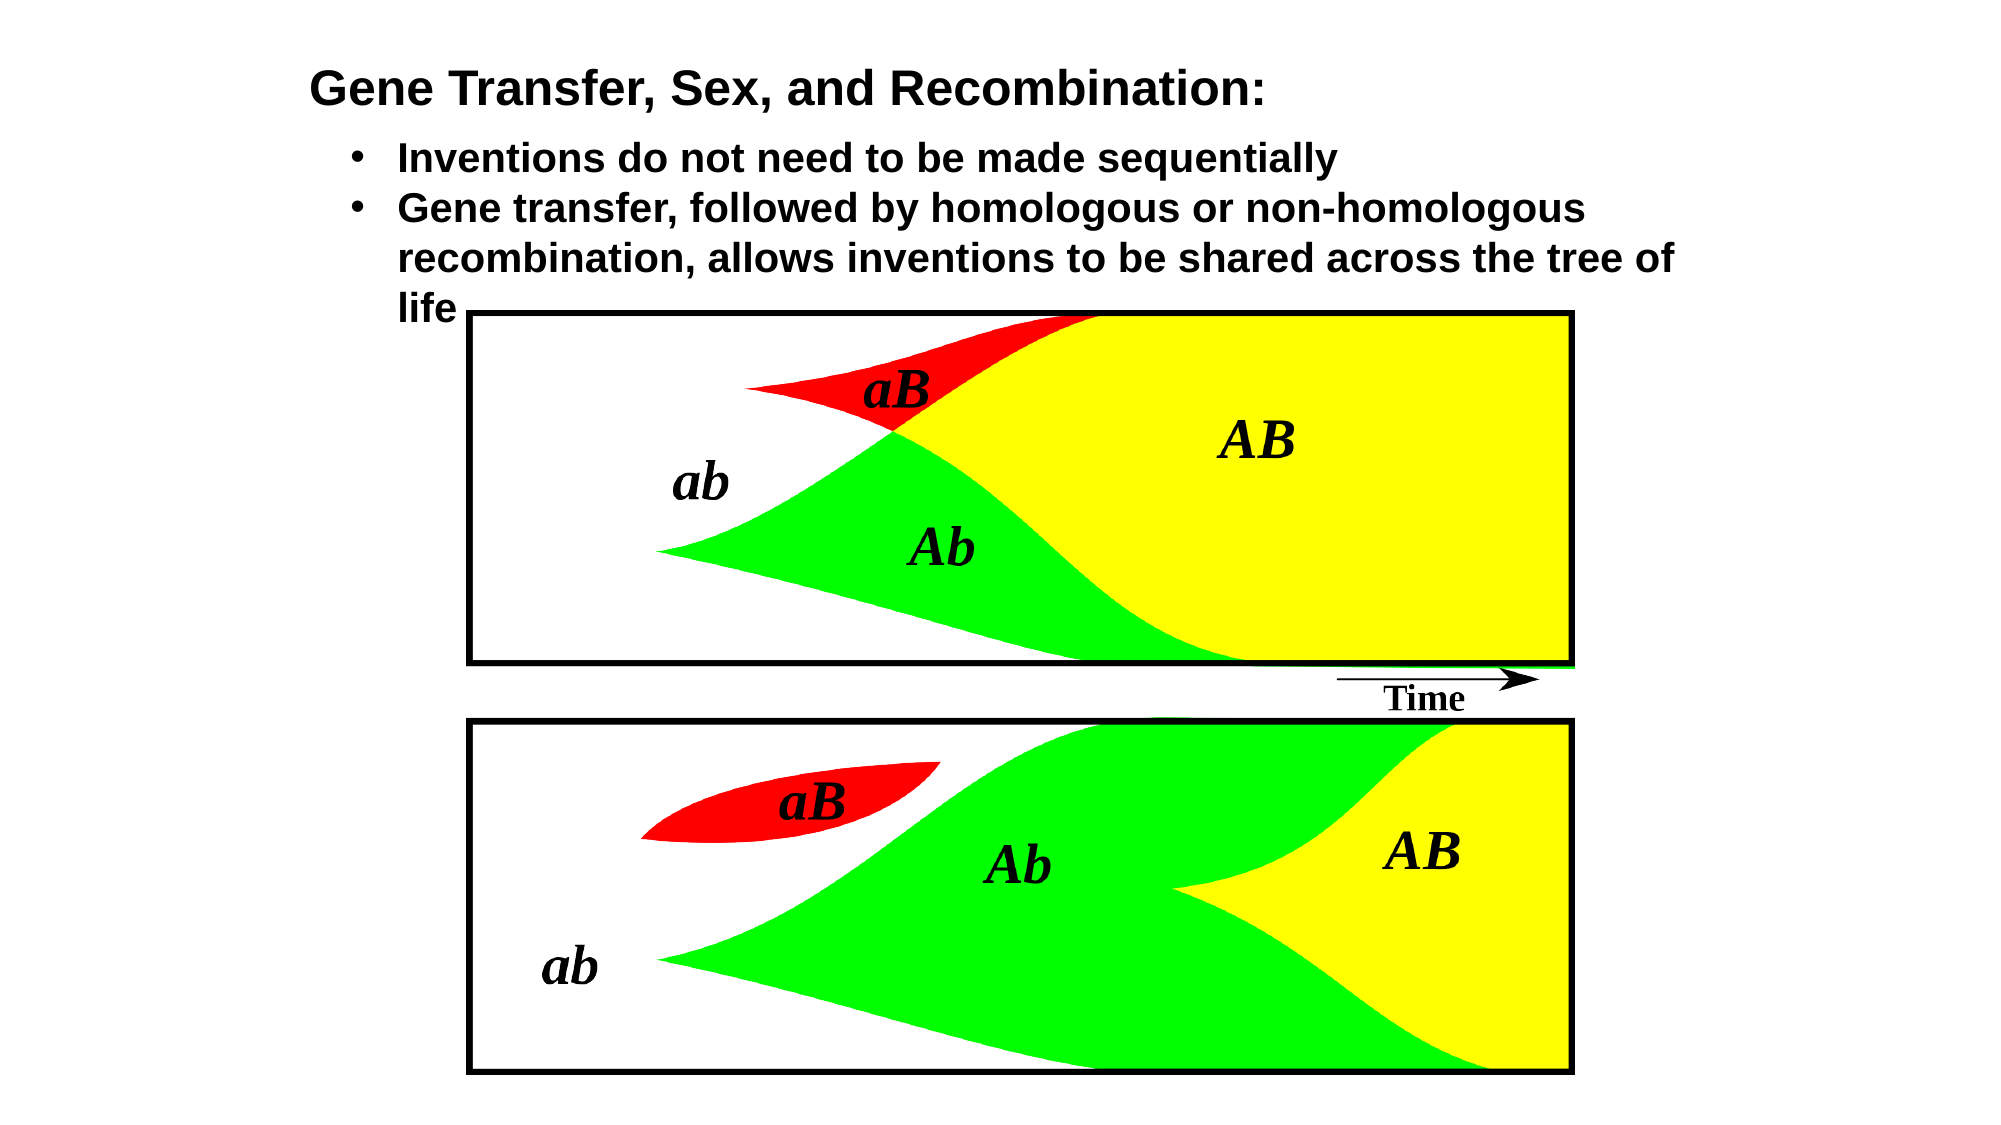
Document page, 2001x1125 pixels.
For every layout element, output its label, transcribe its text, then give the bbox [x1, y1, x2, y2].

text_box Gene Transfer, Sex, and Recombination: [294, 47, 1284, 123]
picture [466, 310, 1575, 1075]
text_box Inventions do not need to be made sequentially Gene transfer, followed by homologous or non-homologous recombination, allows inventions to be shared across the tree of life [335, 123, 1709, 339]
